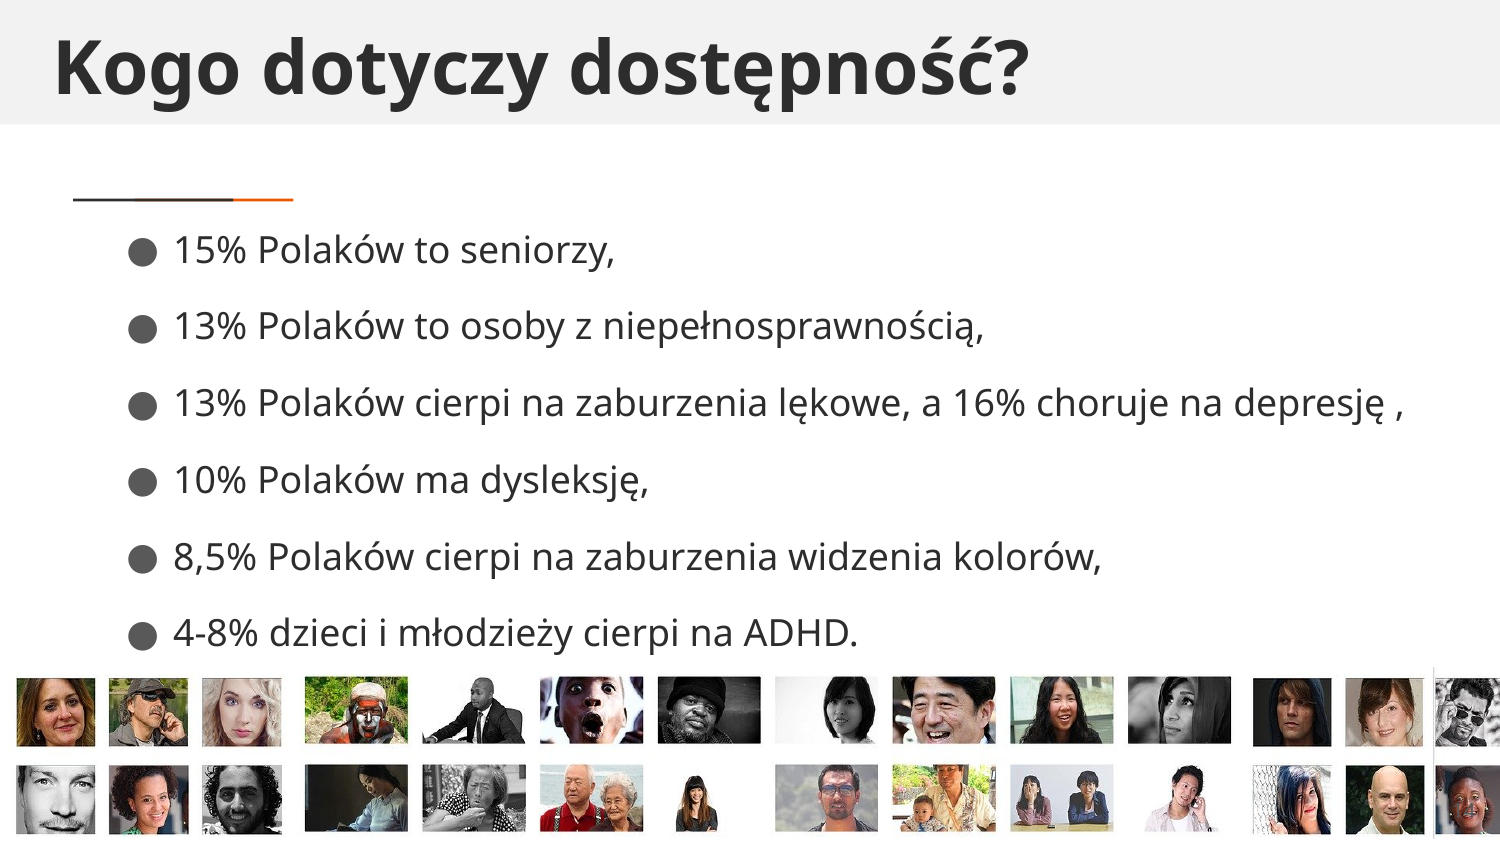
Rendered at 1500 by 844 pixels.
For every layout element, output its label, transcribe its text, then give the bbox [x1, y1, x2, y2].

title Kogo dotyczy dostępność? [37, 4, 1299, 93]
picture [0, 667, 1500, 840]
list 15% Polaków to seniorzy, 13% Polaków to osoby z niepełnosprawnością, 13% Polaków cierpi na zaburzenia lękowe, a 16% choruje na depresję , 10% Polaków ma dysleksję, 8,5% Polaków cierpi na zaburzenia widzenia kolorów, 4-8% dzieci i młodzieży cierpi na ADHD. [111, 203, 1480, 654]
